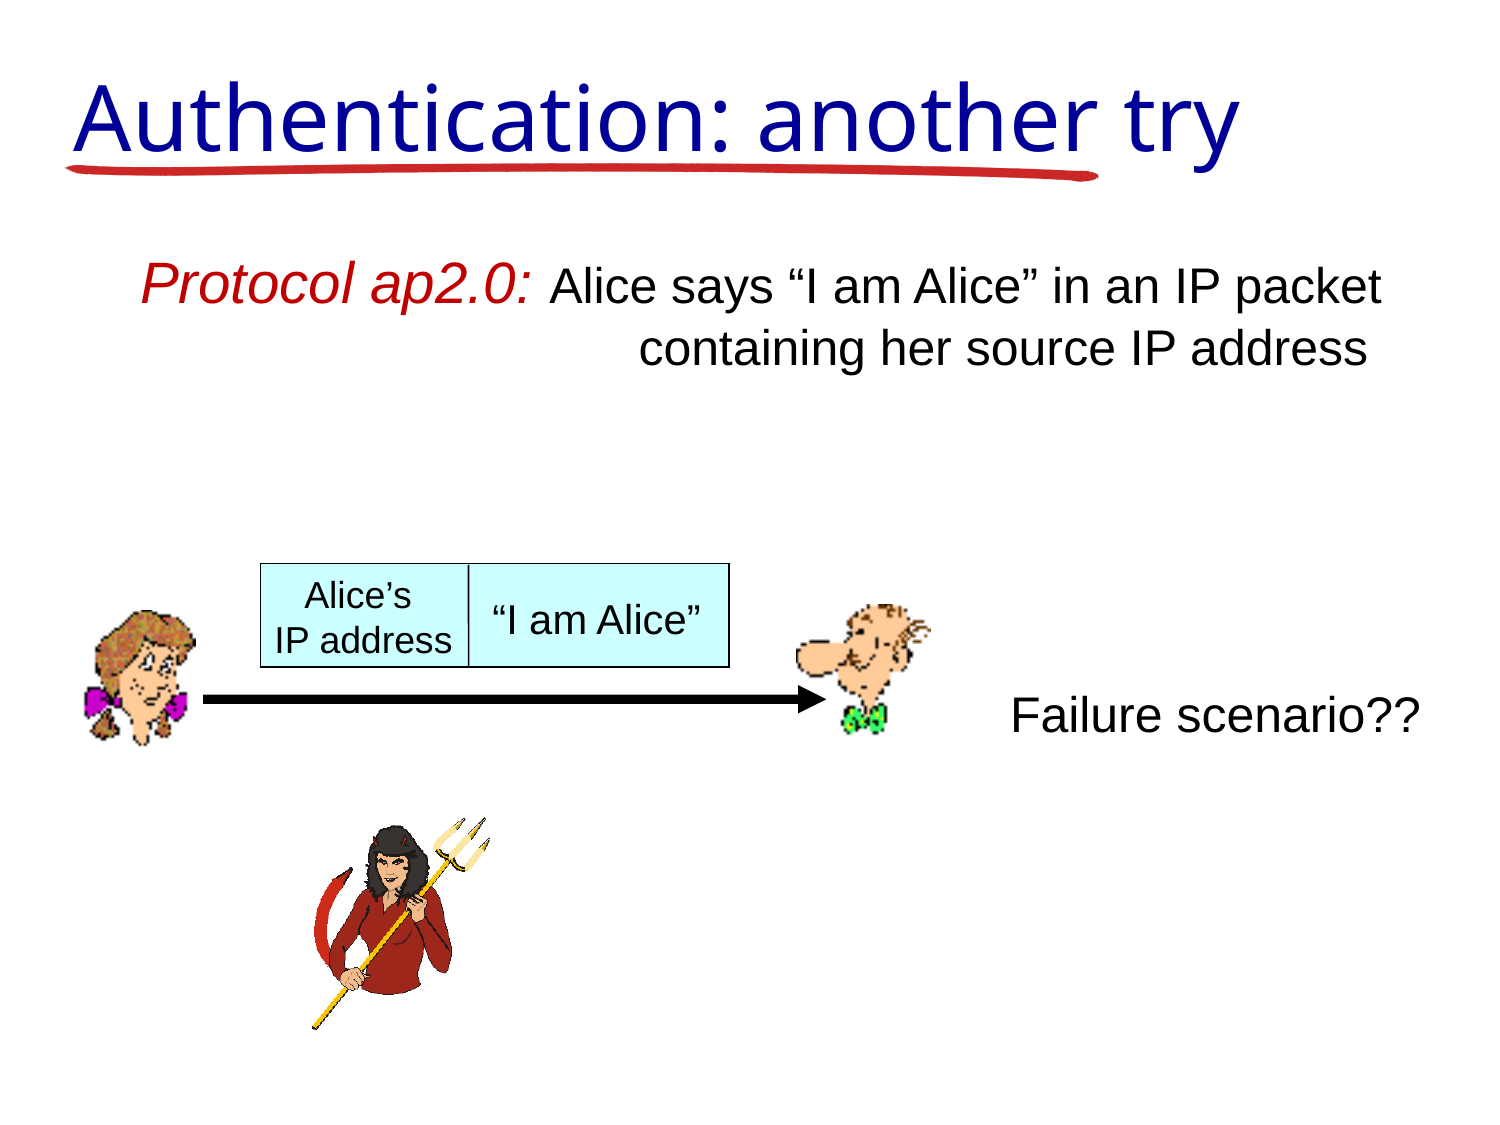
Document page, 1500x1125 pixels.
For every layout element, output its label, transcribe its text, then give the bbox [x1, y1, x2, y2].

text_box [258, 562, 730, 670]
picture [796, 604, 931, 741]
title Authentication: another try [58, 21, 1334, 209]
picture [60, 158, 1112, 187]
text_box Protocol ap2.0: Alice says “I am Alice” in an IP packet containing her source IP address [125, 238, 1398, 383]
picture [80, 610, 196, 752]
text_box Failure scenario?? [995, 674, 1436, 750]
picture [311, 817, 491, 1031]
